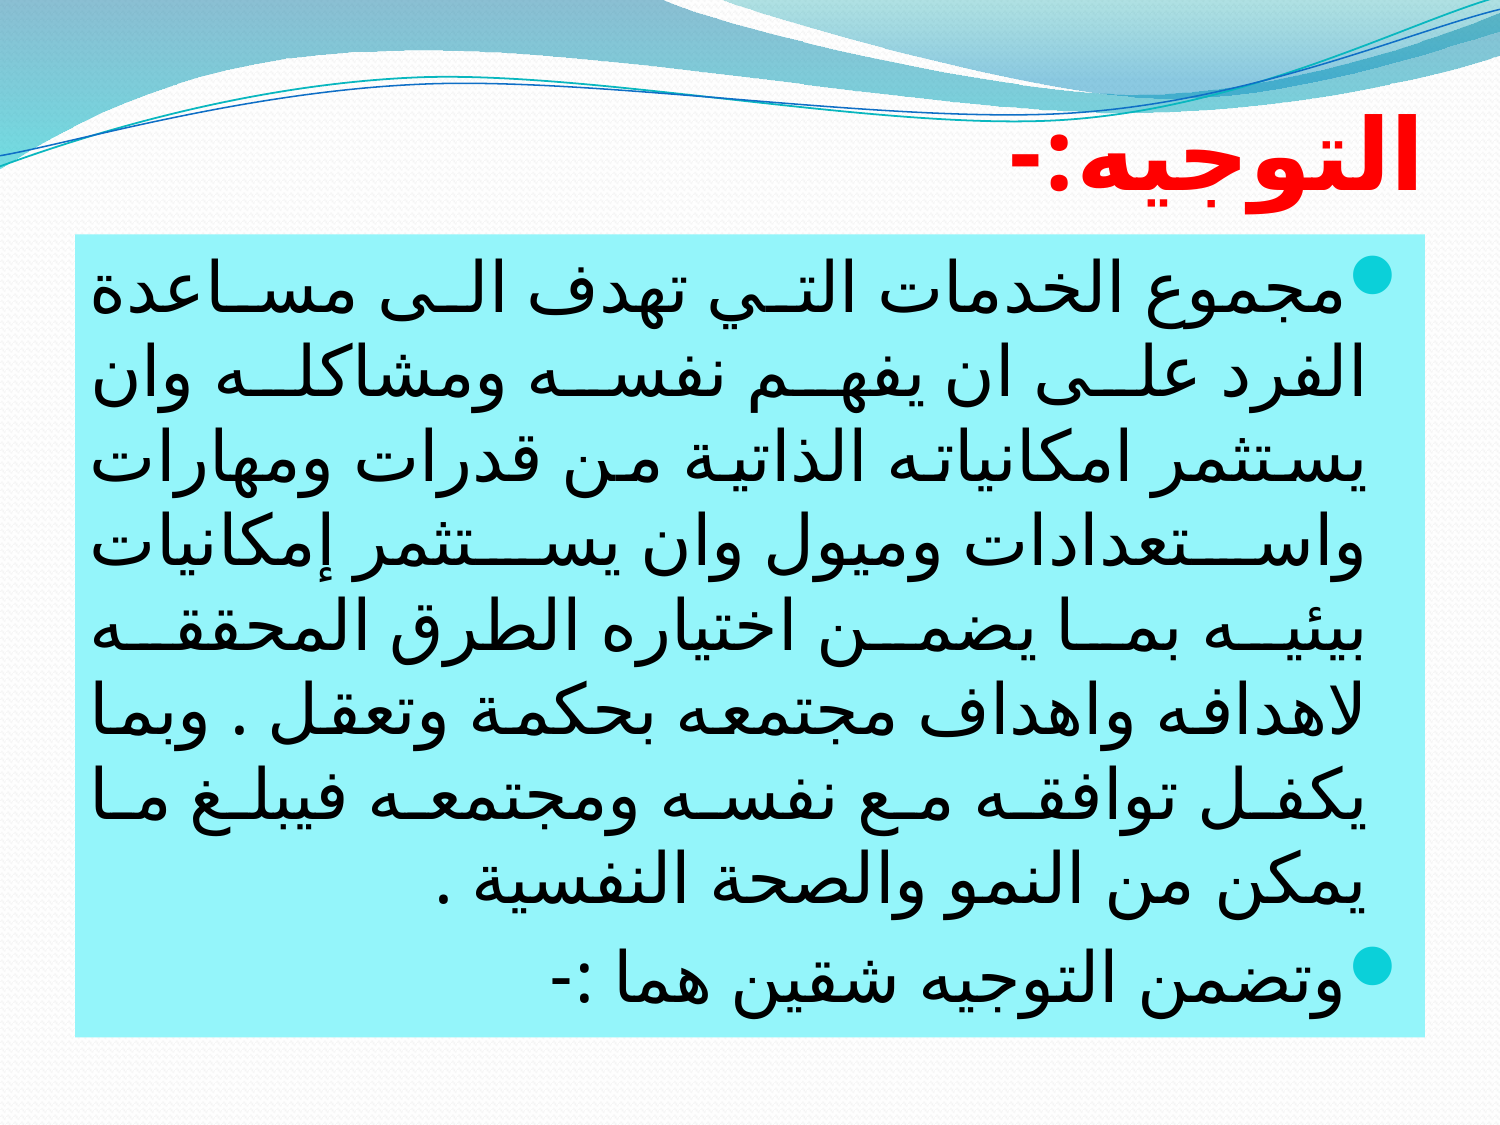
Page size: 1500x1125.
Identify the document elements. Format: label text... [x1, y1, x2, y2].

title التوجيه:- [75, 115, 1425, 211]
list مجموع الخدمات التي تهدف الى مساعدة الفرد على ان يفهم نفسه ومشاكله وان يستثمر امكانياته الذاتية من قدرات ومهارات واستعدادات وميول وان يستثمر إمكانيات بيئيه بما يضمن اختياره الطرق المحققه لاهدافه واهداف مجتمعه بحكمة وتعقل . وبما يكفل توافقه مع نفسه ومجتمعه فيبلغ ما يمكن من النمو والصحة النفسية . وتضمن التوجيه شقين هما :- [75, 234, 1425, 1038]
